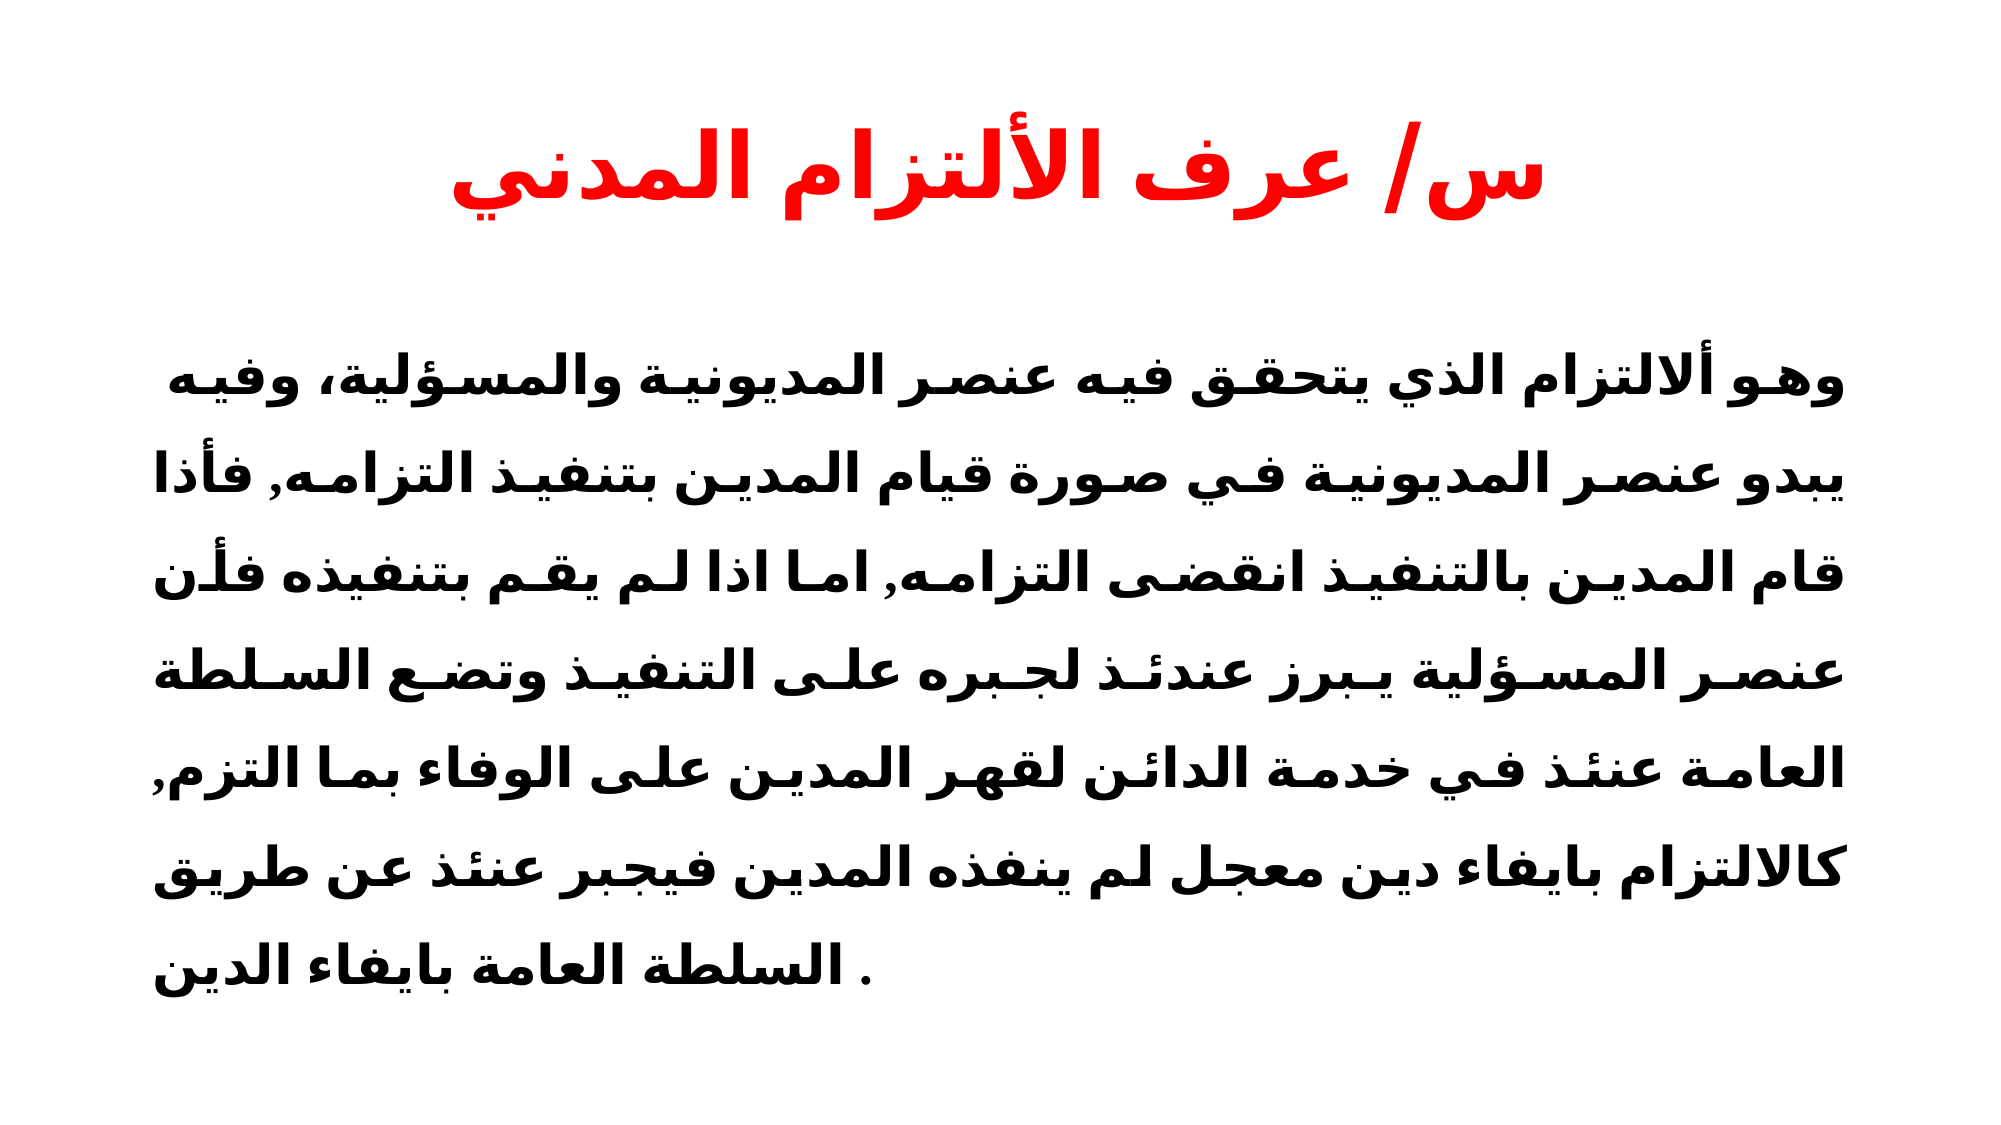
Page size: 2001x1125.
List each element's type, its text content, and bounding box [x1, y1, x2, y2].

list وهو ألالتزام الذي يتحقق فيه عنصر المديونية والمسؤلية، وفيه يبدو عنصر المديونية في صورة قيام المدين بتنفيذ التزامه, فأذا قام المدين بالتنفيذ انقضى التزامه, اما اذا لم يقم بتنفيذه فأن عنصر المسؤلية يبرز عندئذ لجبره على التنفيذ وتضع السلطة العامة عنئذ في خدمة الدائن لقهر المدين على الوفاء بما التزم, كالالتزام بايفاء دين معجل لم ينفذه المدين فيجبر عنئذ عن طريق السلطة العامة بايفاء الدين . [137, 299, 1863, 1014]
title س/ عرف الألتزام المدني [137, 59, 1863, 278]
